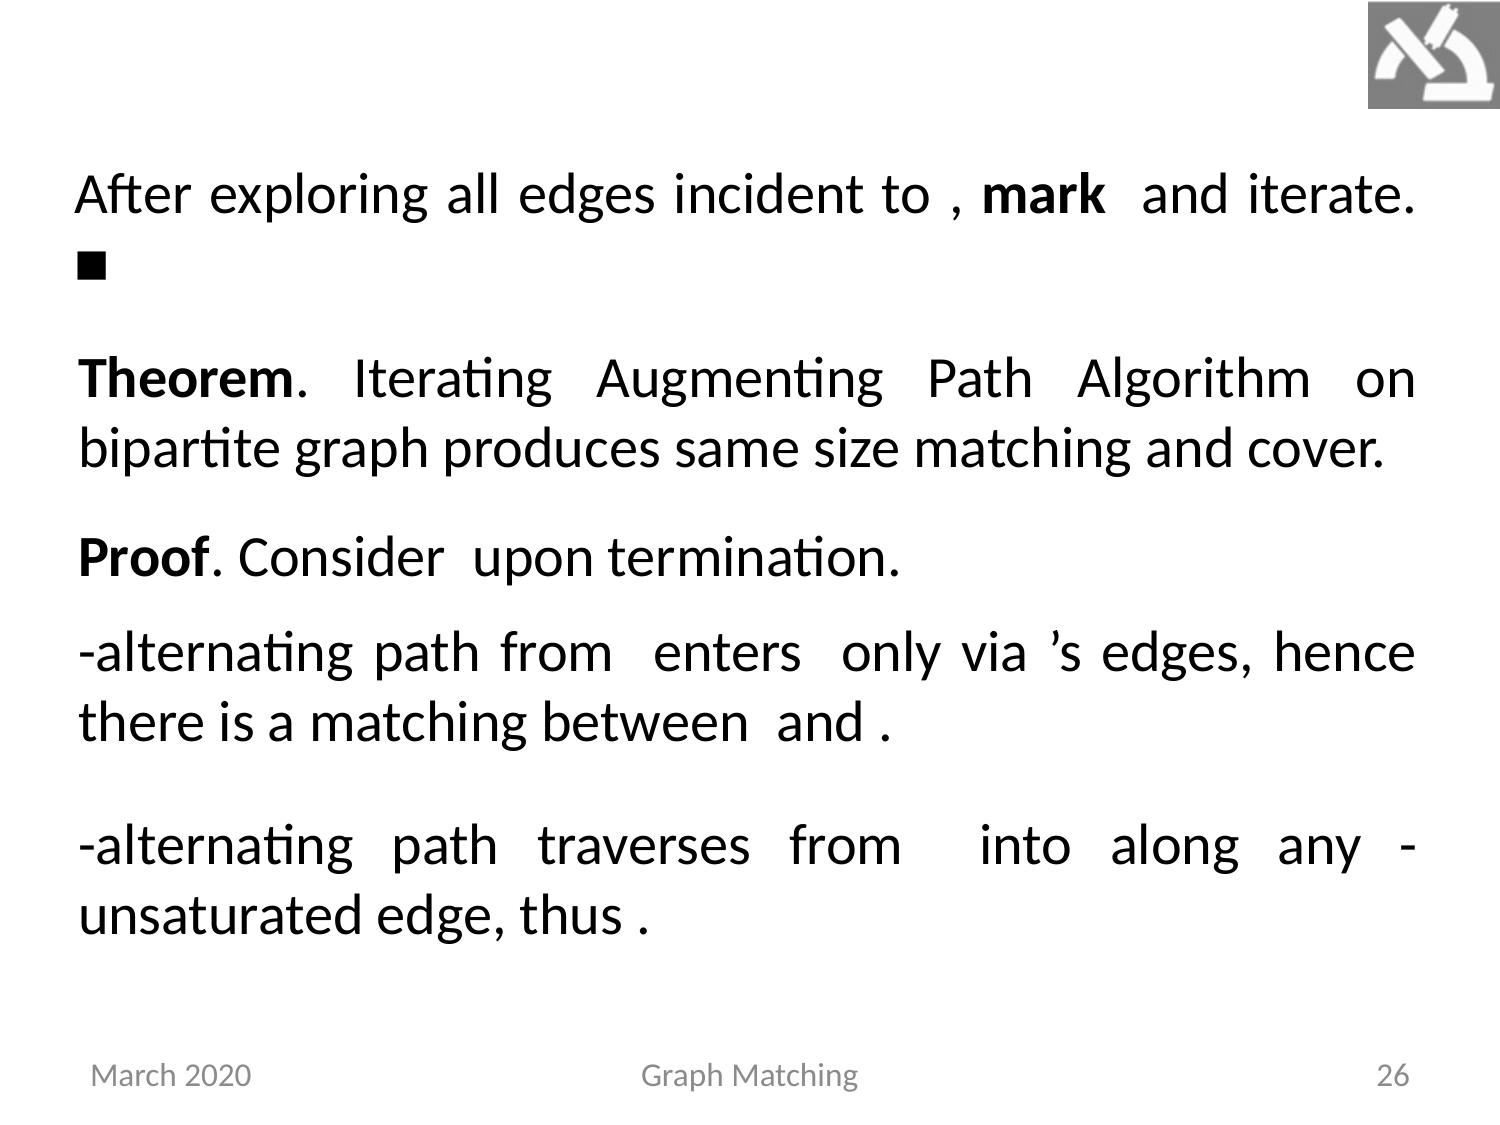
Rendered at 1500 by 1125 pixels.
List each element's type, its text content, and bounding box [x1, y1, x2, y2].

footer Graph Matching [512, 1042, 988, 1103]
text_box Theorem. Iterating Augmenting Path Algorithm on bipartite graph produces same size matching and cover. [63, 332, 1433, 487]
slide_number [75, 1042, 425, 1103]
slide_number 26 [1074, 1042, 1425, 1103]
picture [1368, 1, 1500, 109]
